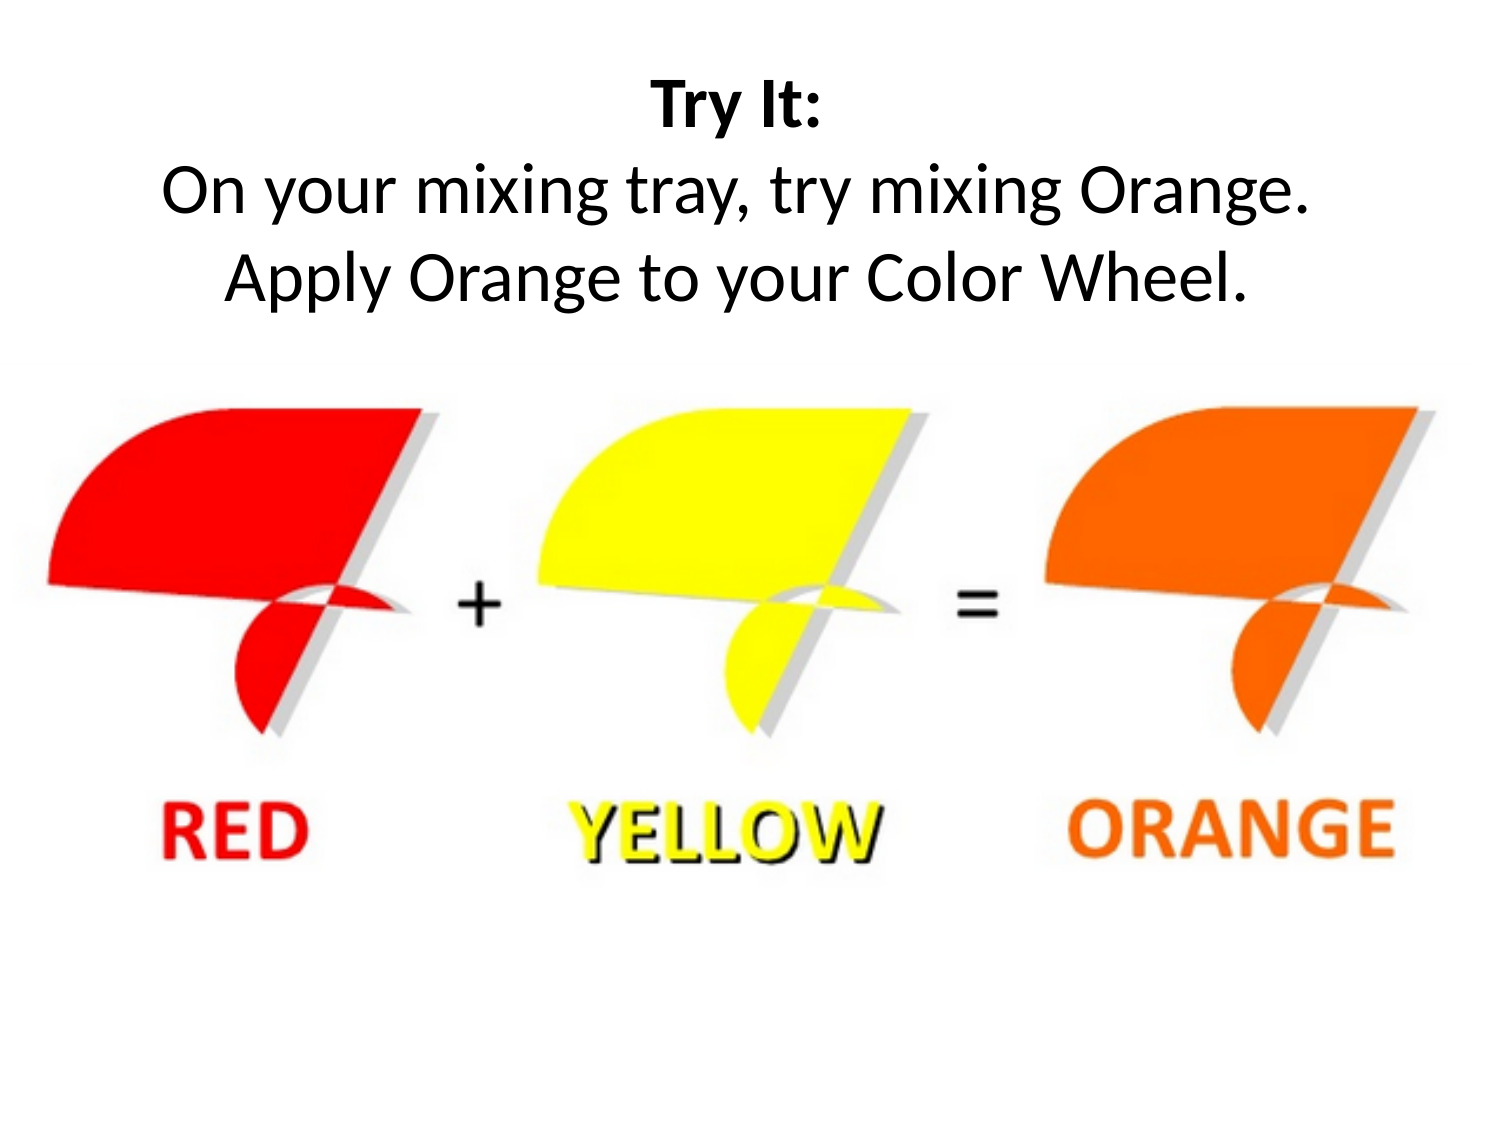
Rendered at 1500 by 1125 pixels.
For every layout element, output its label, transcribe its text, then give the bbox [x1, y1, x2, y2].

picture [0, 362, 1476, 963]
title Try It: On your mixing tray, try mixing Orange. Apply Orange to your Color Wheel. [50, 45, 1425, 325]
